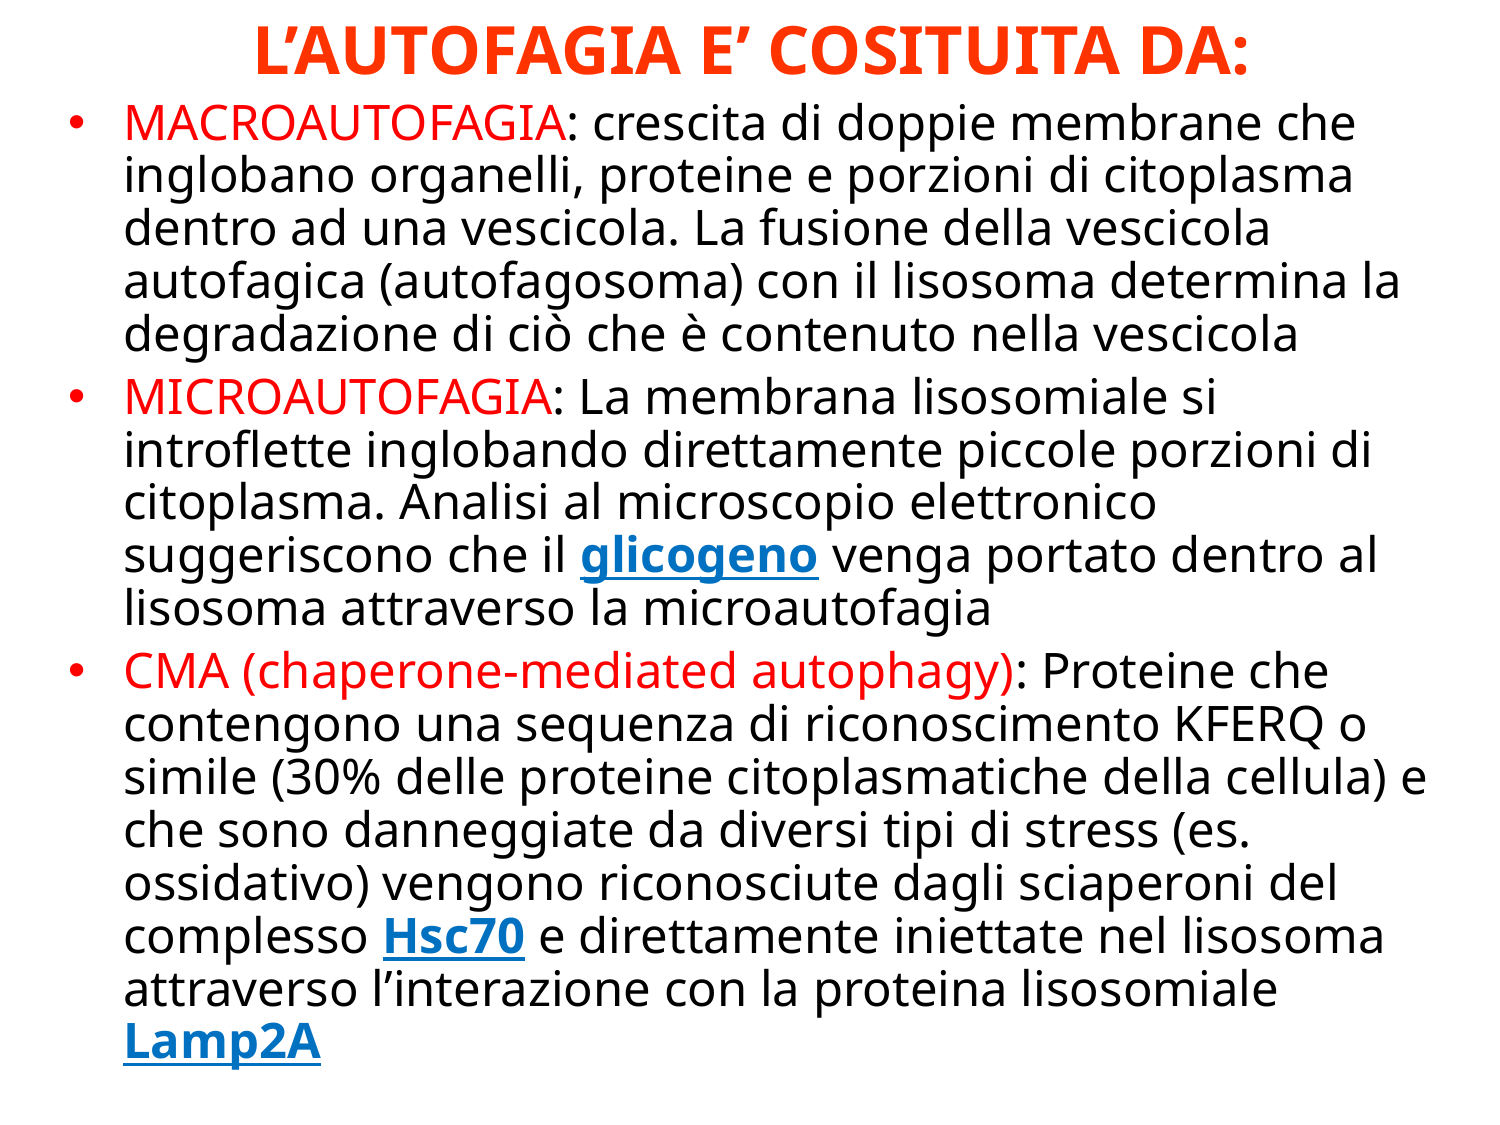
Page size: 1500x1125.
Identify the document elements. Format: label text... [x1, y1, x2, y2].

text_box L’AUTOFAGIA E’ COSITUITA DA: [76, 0, 1427, 100]
list MACROAUTOFAGIA: crescita di doppie membrane che inglobano organelli, proteine e porzioni di citoplasma dentro ad una vescicola. La fusione della vescicola autofagica (autofagosoma) con il lisosoma determina la degradazione di ciò che è contenuto nella vescicola MICROAUTOFAGIA: La membrana lisosomiale si introflette inglobando direttamente piccole porzioni di citoplasma. Analisi al microscopio elettronico suggeriscono che il glicogeno venga portato dentro al lisosoma attraverso la microautofagia CMA (chaperone-mediated autophagy): Proteine che contengono una sequenza di riconoscimento KFERQ o simile (30% delle proteine citoplasmatiche della cellula) e che sono danneggiate da diversi tipi di stress (es. ossidativo) vengono riconosciute dagli sciaperoni del complesso Hsc70 e direttamente iniettate nel lisosoma attraverso l’interazione con la proteina lisosomiale Lamp2A [53, 90, 1448, 1083]
